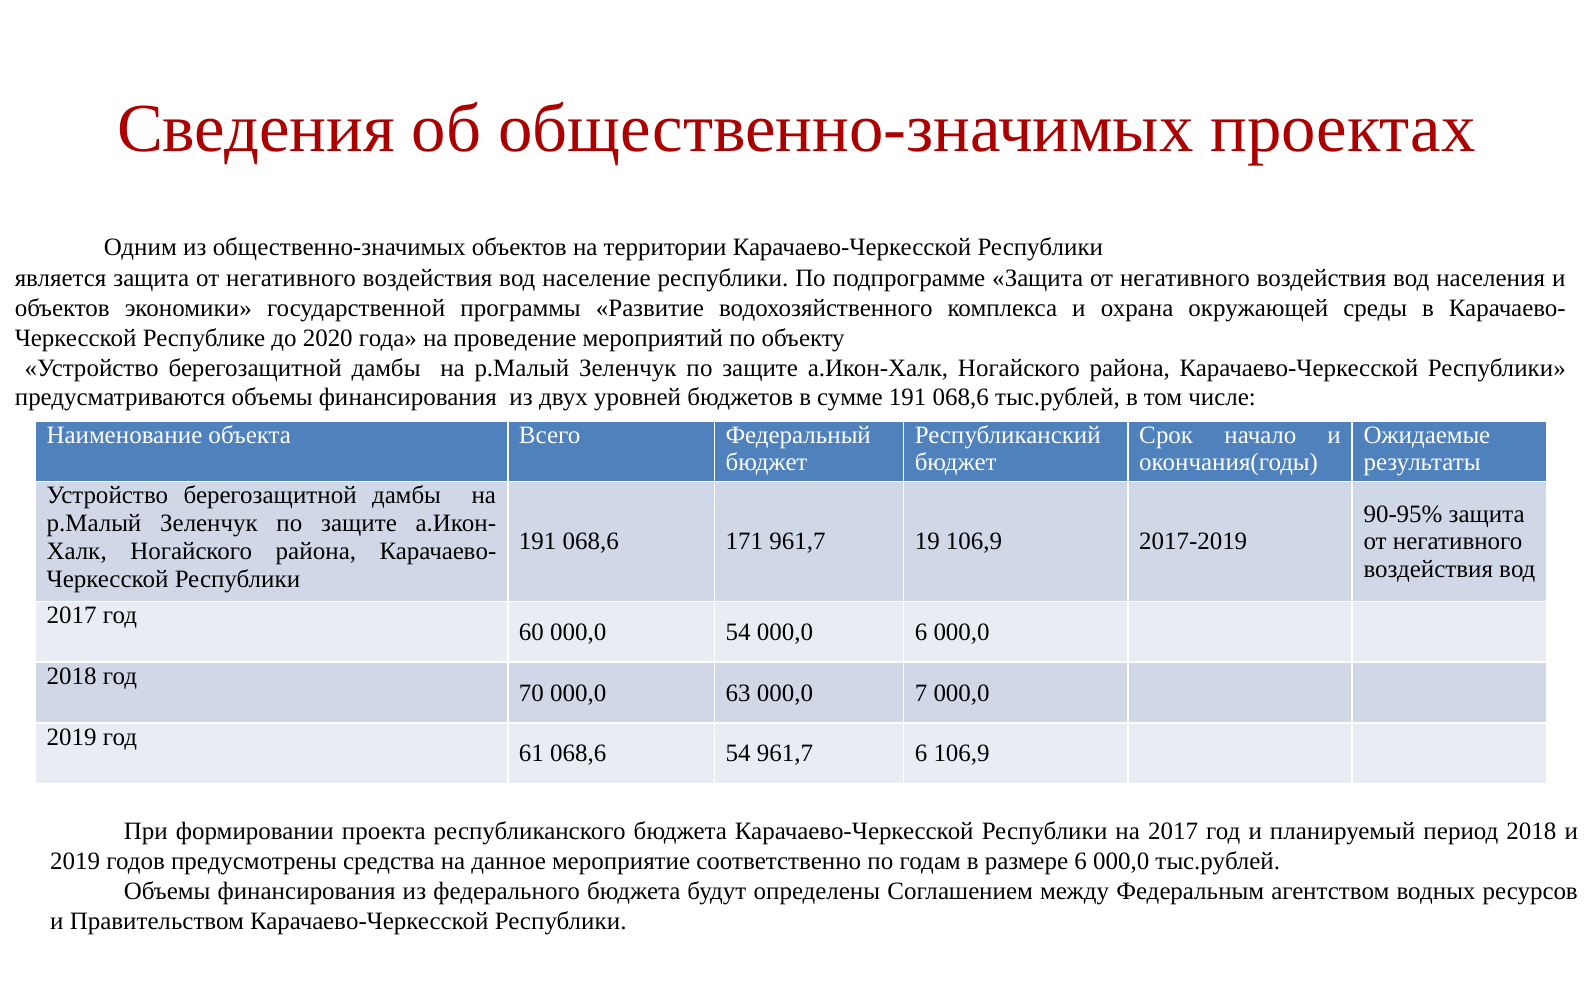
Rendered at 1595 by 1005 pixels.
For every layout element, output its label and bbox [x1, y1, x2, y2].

table_header [904, 422, 1127, 481]
text_box [35, 807, 1595, 942]
table_cell [509, 663, 714, 722]
table_cell [715, 663, 903, 722]
table_cell [904, 482, 1127, 601]
table_cell [509, 602, 714, 661]
table_cell [715, 724, 903, 783]
table_cell [36, 663, 507, 722]
table_cell [1129, 663, 1351, 722]
table_cell [1353, 724, 1546, 783]
table_header [715, 422, 903, 481]
table_cell [1129, 482, 1351, 601]
table_header [36, 422, 507, 481]
table_cell [1129, 724, 1351, 783]
table_cell [36, 602, 507, 661]
table_cell [715, 482, 903, 601]
table_cell [904, 663, 1127, 722]
table_header [509, 422, 714, 481]
table_cell [1353, 663, 1546, 722]
table_cell [36, 724, 507, 783]
table_header [1129, 422, 1351, 481]
text_box [0, 218, 1583, 419]
table_cell [904, 602, 1127, 661]
table_cell [1129, 602, 1351, 661]
table_cell [715, 602, 903, 661]
table_cell [904, 724, 1127, 783]
table_cell [1353, 602, 1546, 661]
table_cell [1353, 482, 1546, 601]
table_header [1353, 422, 1546, 481]
table_cell [509, 724, 714, 783]
table_cell [509, 482, 714, 601]
table_cell [36, 482, 507, 601]
title [79, 40, 1516, 208]
